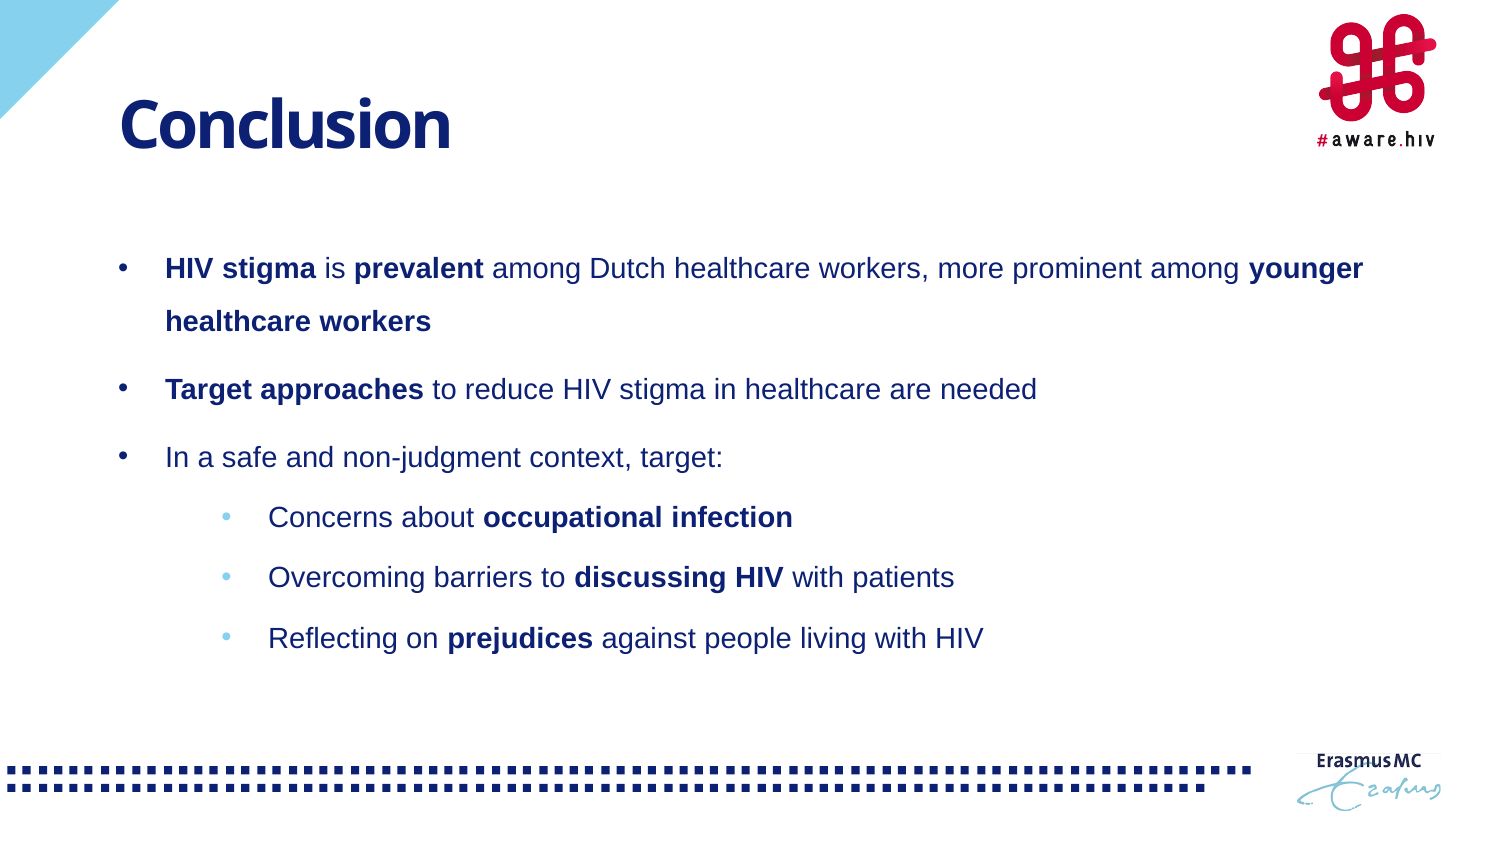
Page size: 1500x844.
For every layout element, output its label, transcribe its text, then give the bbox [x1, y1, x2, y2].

list HIV stigma is prevalent among Dutch healthcare workers, more prominent among younger healthcare workers Target approaches to reduce HIV stigma in healthcare are needed In a safe and non-judgment context, target: Concerns about occupational infection Overcoming barriers to discussing HIV with patients Reflecting on prejudices against people living with HIV [103, 224, 1397, 760]
picture [1297, 753, 1441, 811]
picture [1299, 0, 1455, 167]
title Conclusion [103, 44, 1397, 208]
